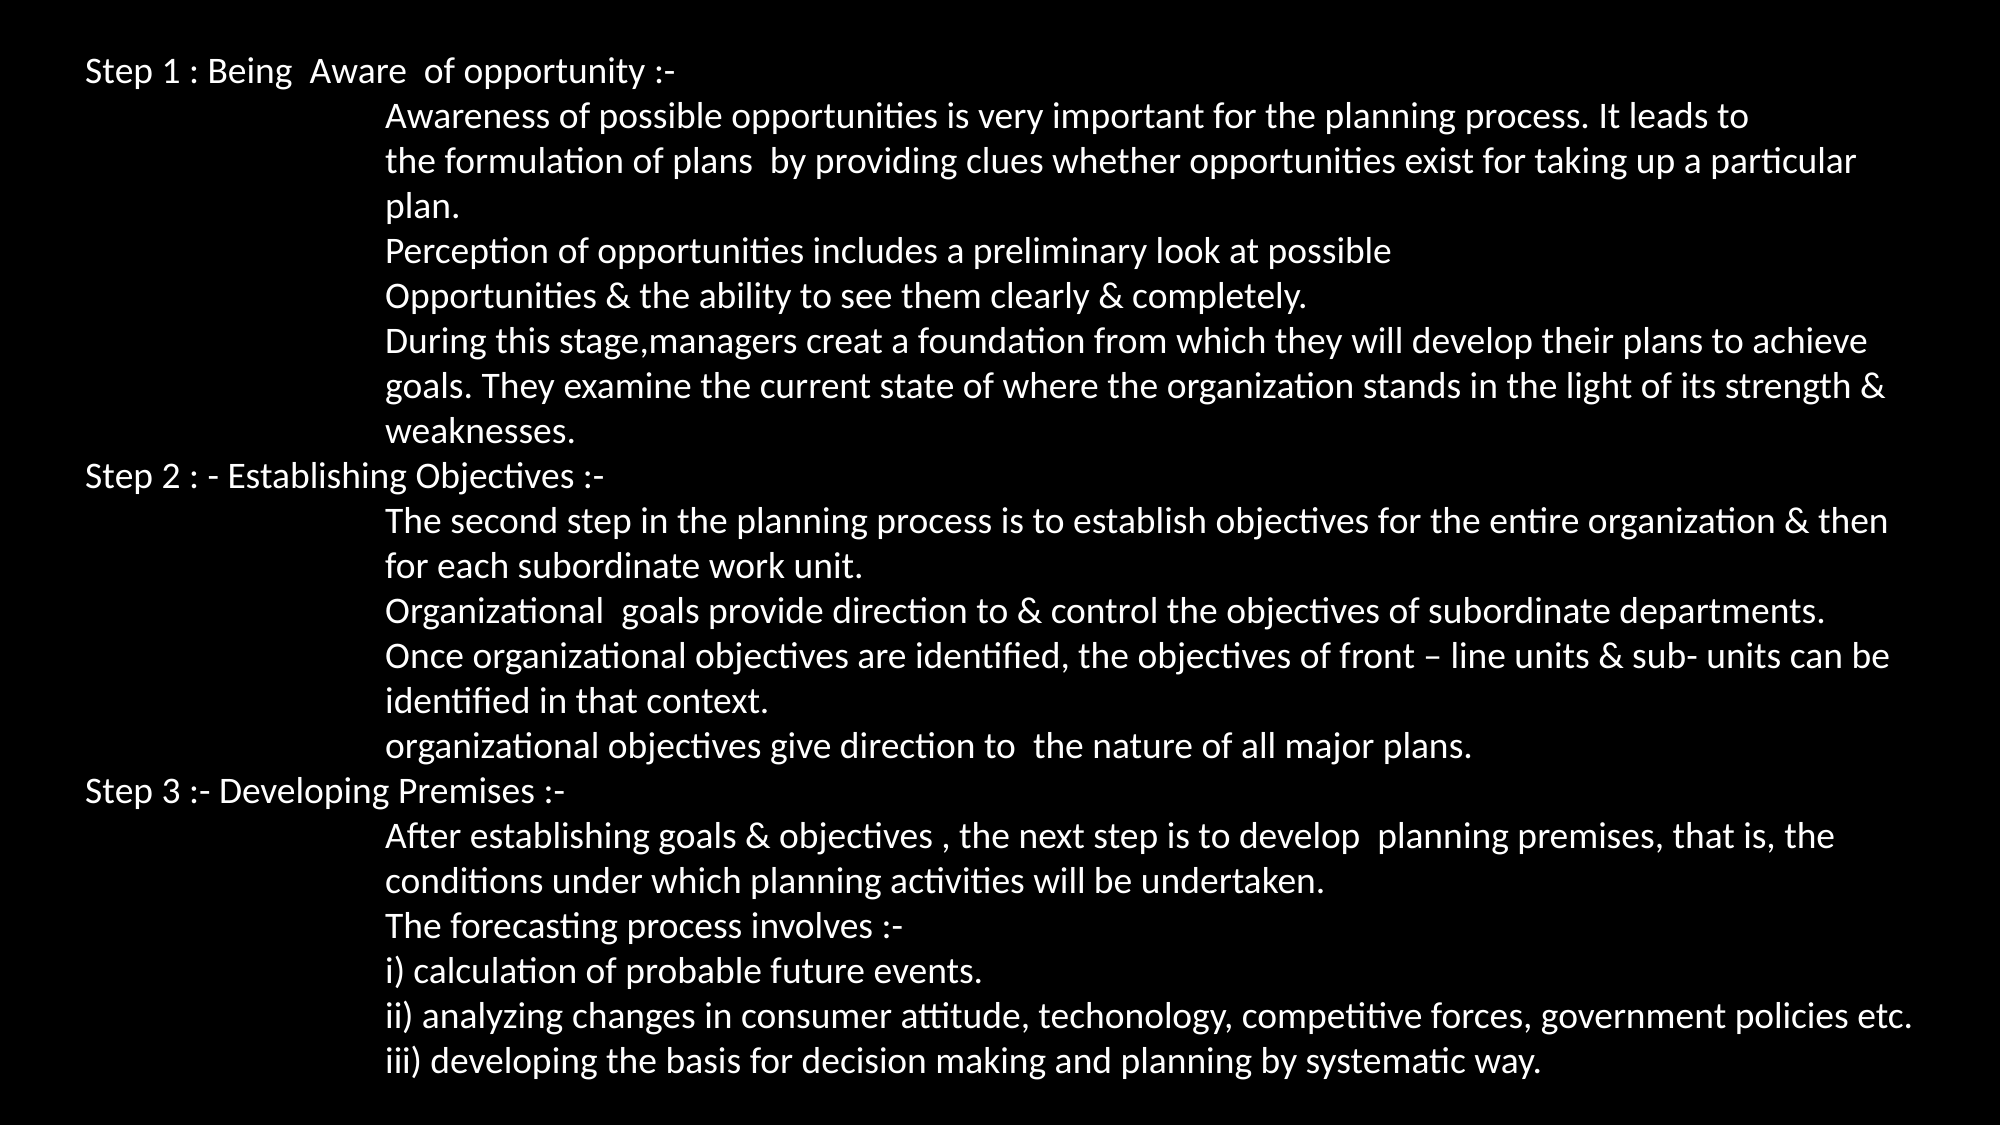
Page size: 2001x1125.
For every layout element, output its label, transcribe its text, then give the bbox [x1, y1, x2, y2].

text_box Step 1 : Being Aware of opportunity :- Awareness of possible opportunities is very important for the planning process. It leads to the formulation of plans by providing clues whether opportunities exist for taking up a particular plan. Perception of opportunities includes a preliminary look at possible Opportunities & the ability to see them clearly & completely. During this stage,managers creat a foundation from which they will develop their plans to achieve goals. They examine the current state of where the organization stands in the light of its strength & weaknesses. Step 2 : - Establishing Objectives :- The second step in the planning process is to establish objectives for the entire organization & then for each subordinate work unit. Organizational goals provide direction to & control the objectives of subordinate departments. Once organizational objectives are identified, the objectives of front – line units & sub- units can be identified in that context. organizational objectives give direction to the nature of all major plans. Step 3 :- Developing Premises :- After establishing goals & objectives , the next step is to develop planning premises, that is, the conditions under which planning activities will be undertaken. The forecasting process involves :- i) calculation of probable future events. ii) analyzing changes in consumer attitude, techonology, competitive forces, government policies etc. iii) developing the basis for decision making and planning by systematic way. [70, 38, 1953, 1125]
